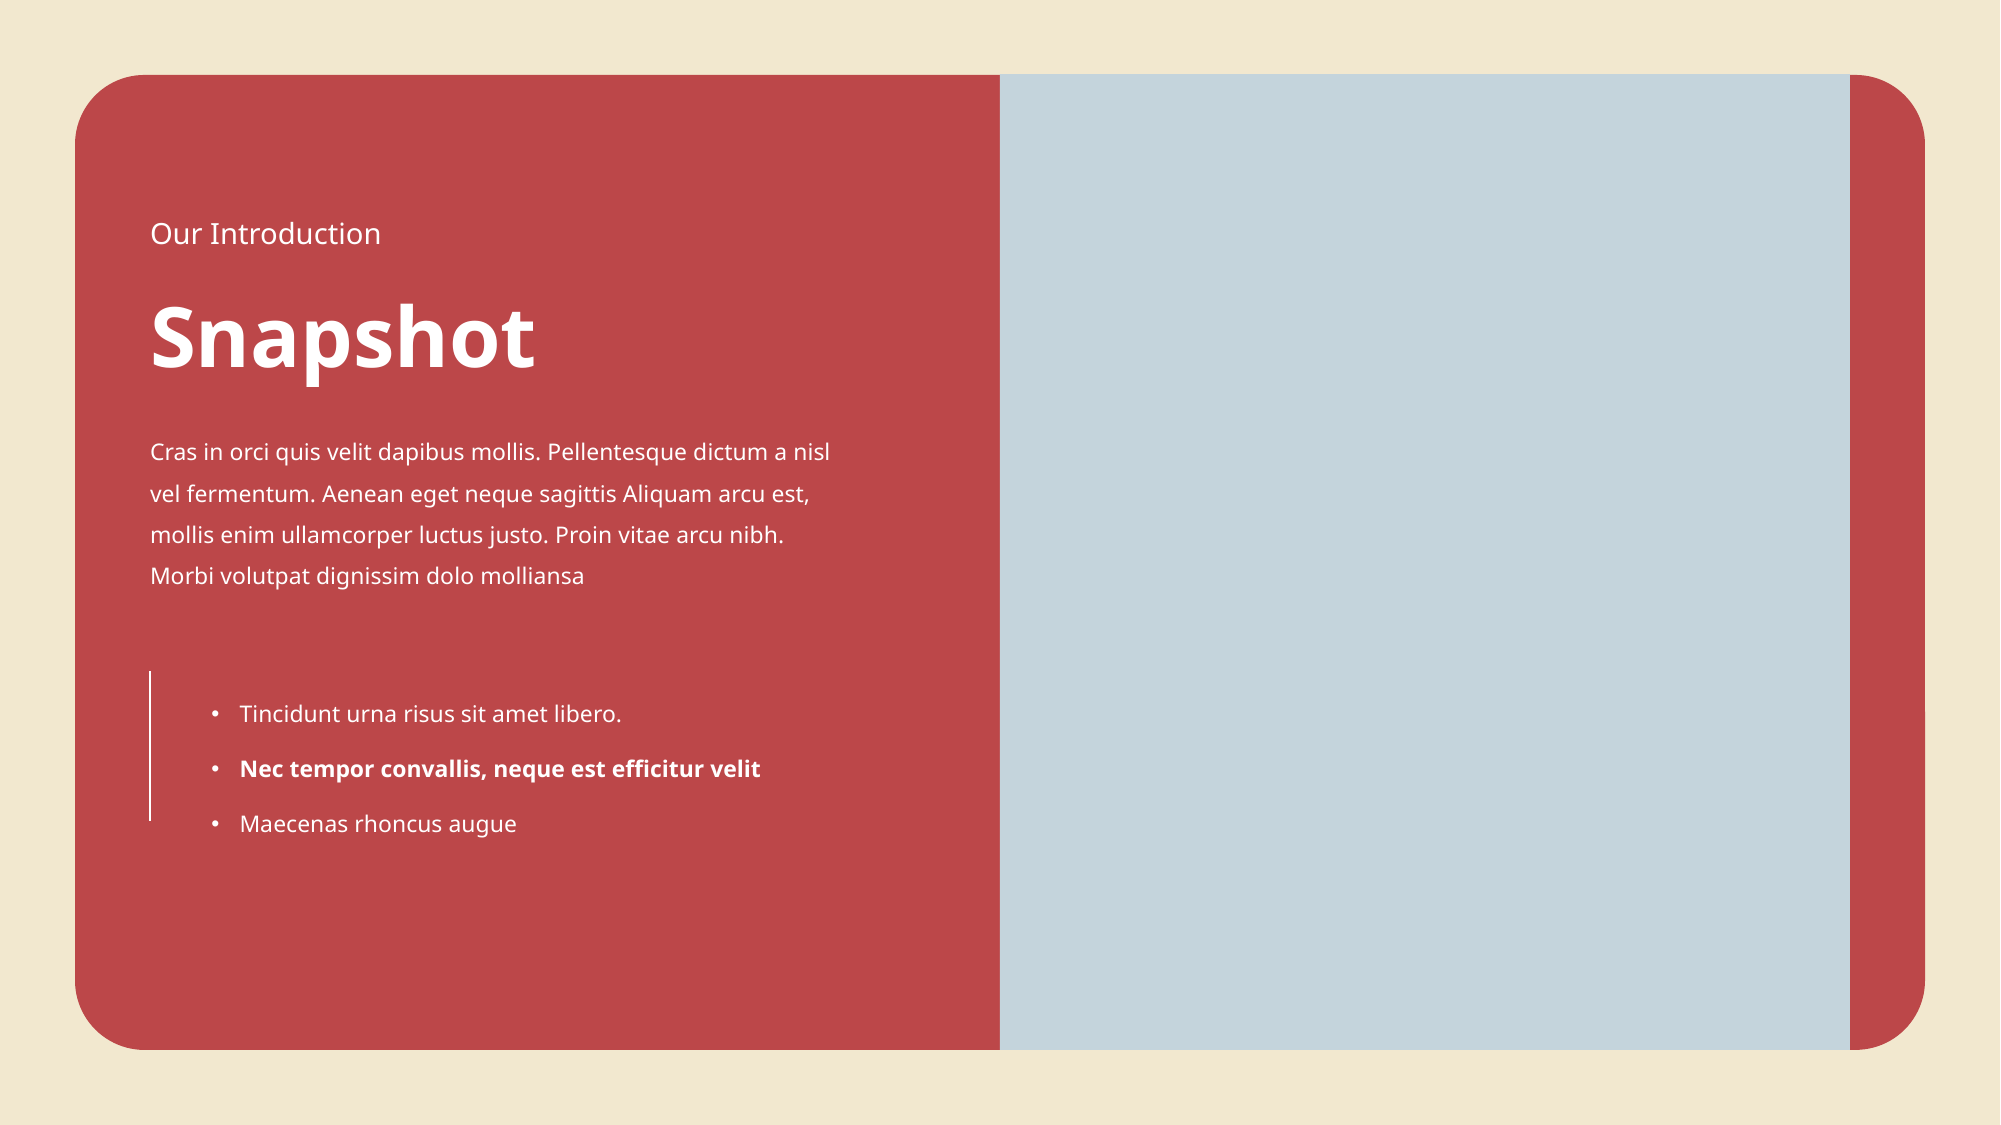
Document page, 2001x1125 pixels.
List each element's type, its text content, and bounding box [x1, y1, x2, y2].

picture [999, 74, 1851, 1051]
text_box Tincidunt urna risus sit amet libero. Nec tempor convallis, neque est efficitur velit Maecenas rhoncus augue [211, 672, 858, 838]
text_box Cras in orci quis velit dapibus mollis. Pellentesque dictum a nisl vel fermentum. Aenean eget neque sagittis Aliquam arcu est, mollis enim ullamcorper luctus justo. Proin vitae arcu nibh. Morbi volutpat dignissim dolo molliansa [149, 424, 851, 589]
text_box Our Introduction [150, 215, 851, 251]
text_box Snapshot [150, 283, 850, 384]
